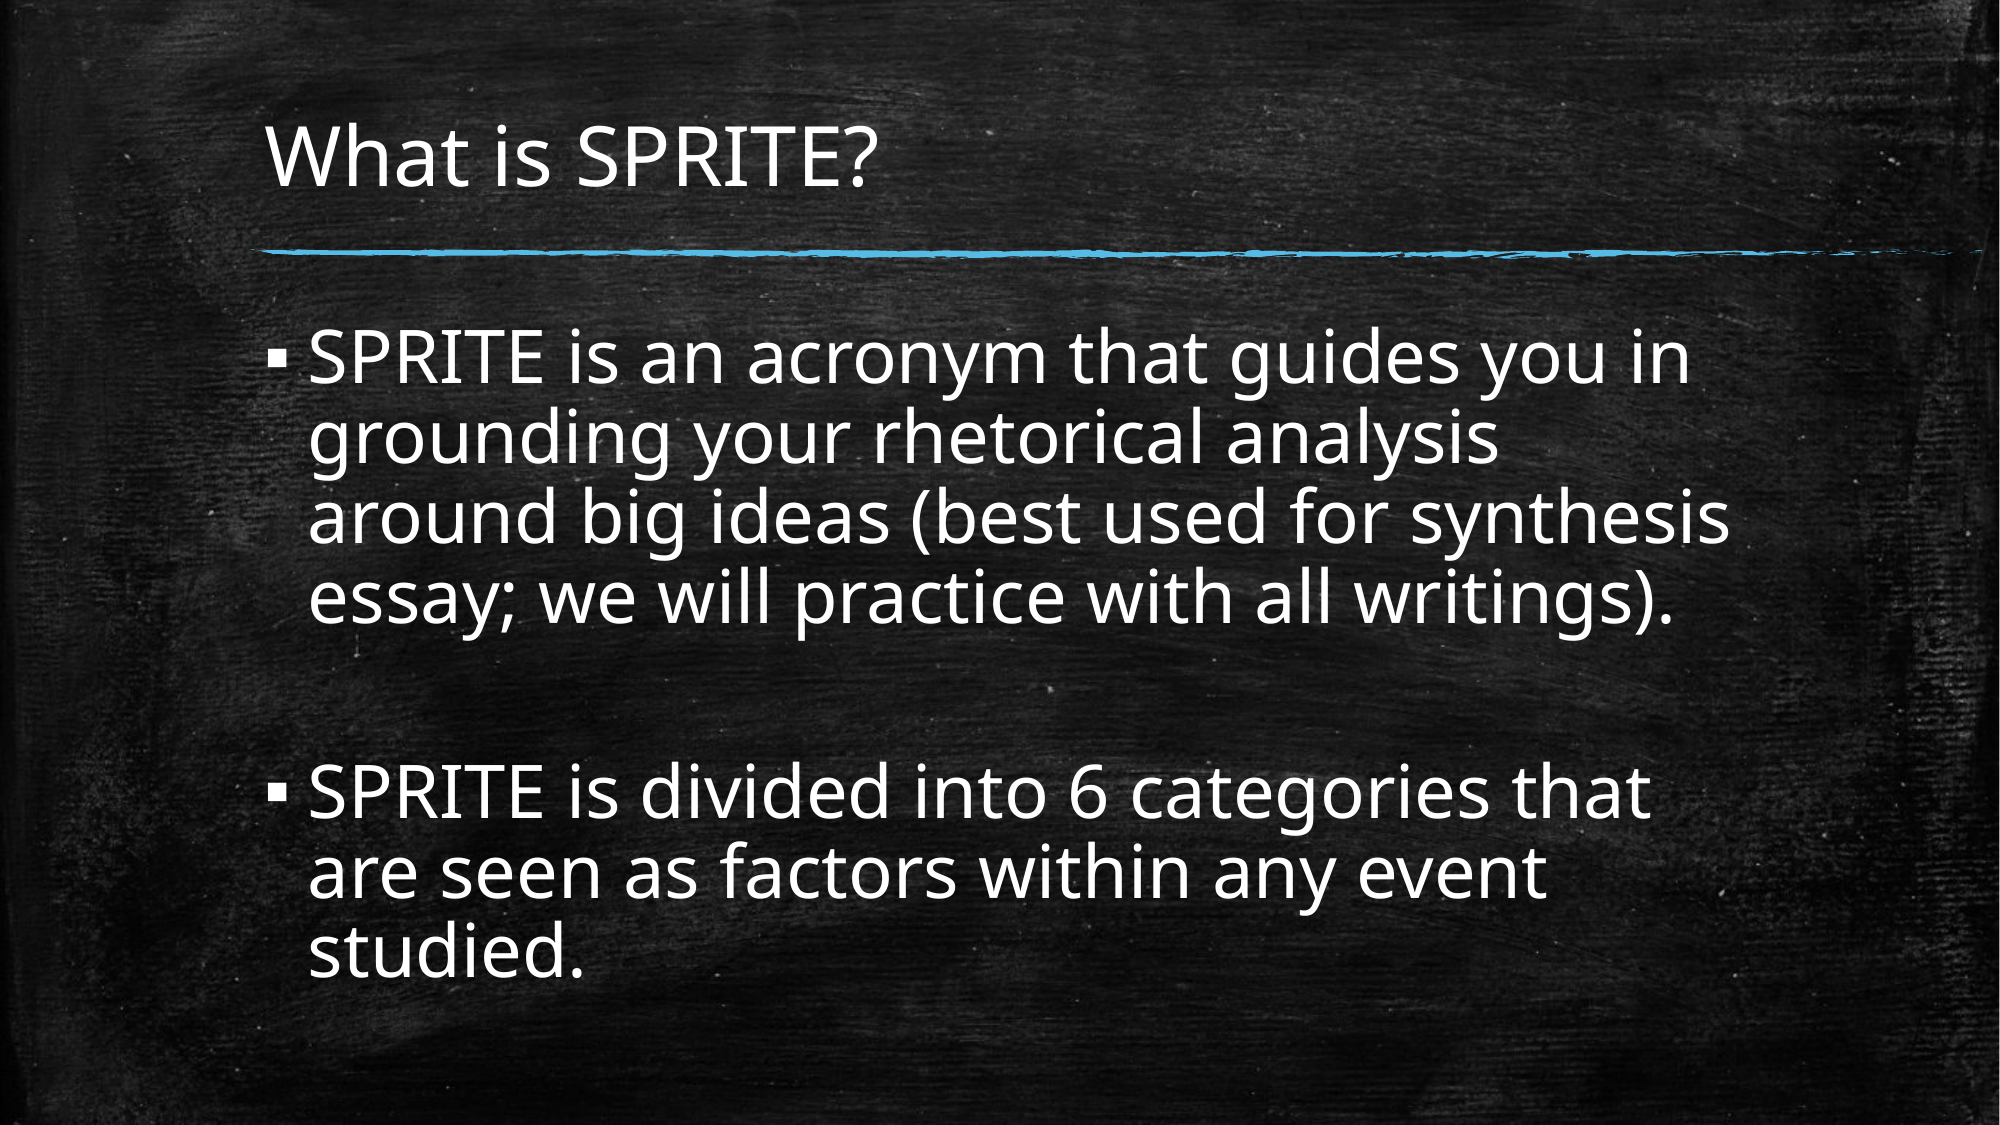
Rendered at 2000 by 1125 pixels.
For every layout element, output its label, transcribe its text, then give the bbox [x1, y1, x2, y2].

list SPRITE is an acronym that guides you in grounding your rhetorical analysis around big ideas (best used for synthesis essay; we will practice with all writings). SPRITE is divided into 6 categories that are seen as factors within any event studied. [249, 312, 1750, 1013]
title What is SPRITE? [249, 45, 1750, 213]
